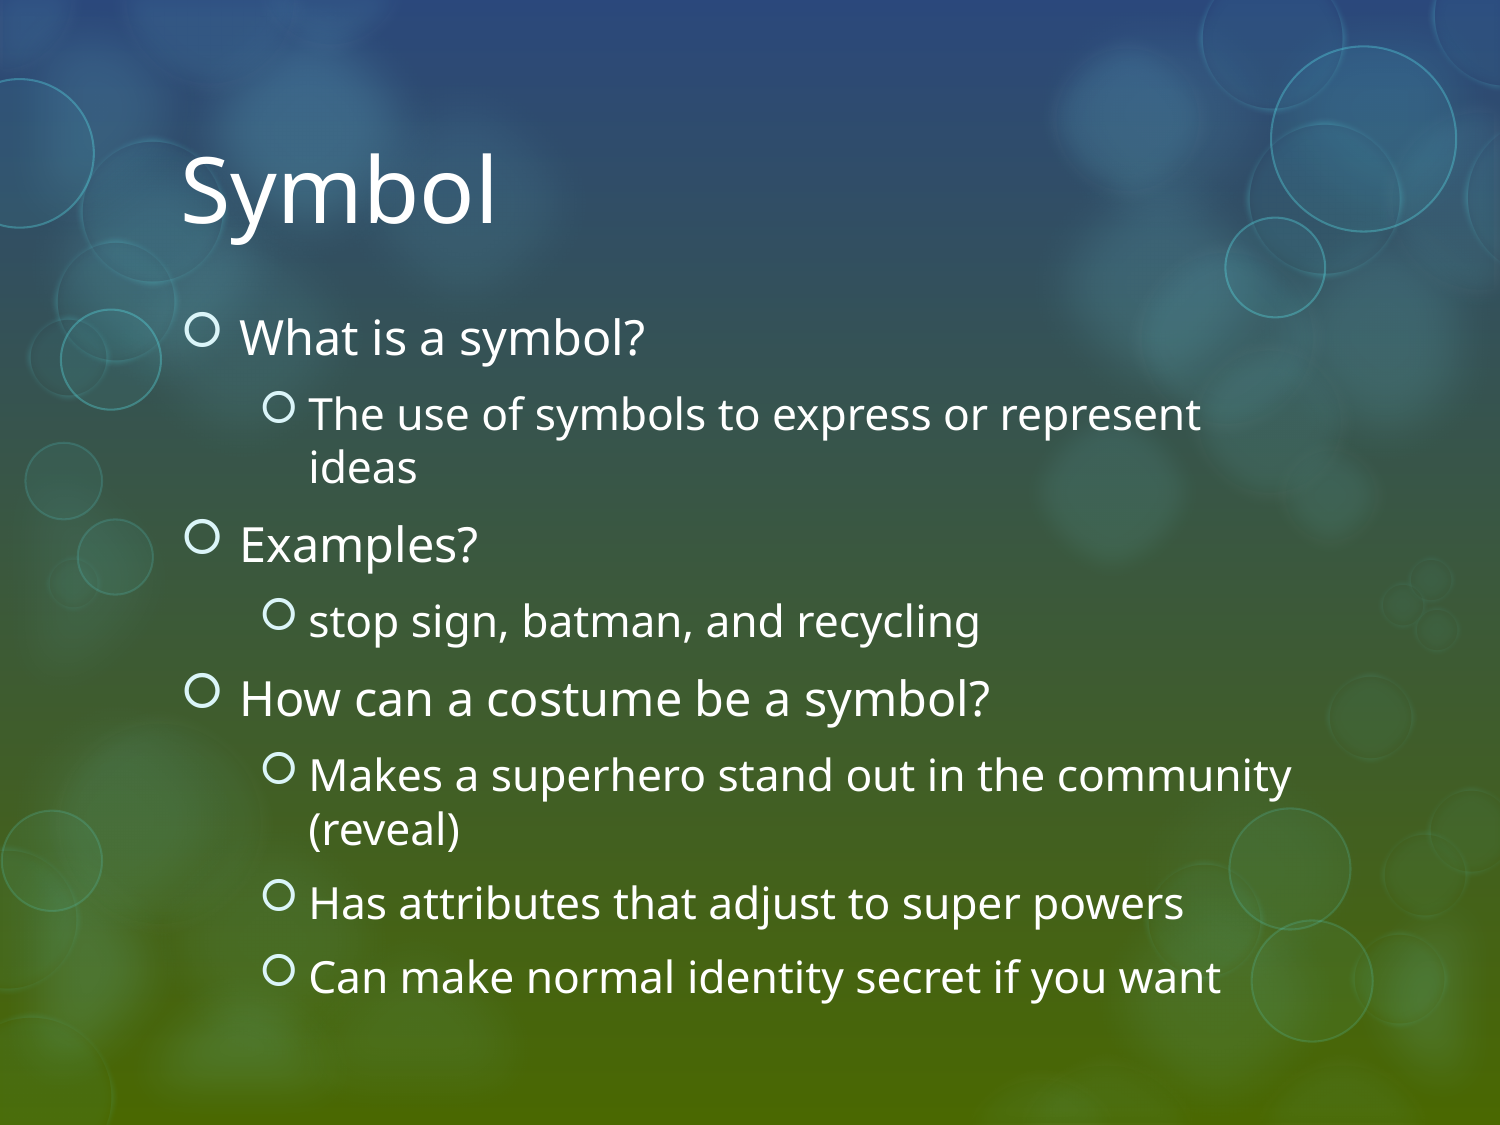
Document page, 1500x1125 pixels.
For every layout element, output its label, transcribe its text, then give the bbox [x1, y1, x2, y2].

list What is a symbol? The use of symbols to express or represent ideas Examples? stop sign, batman, and recycling How can a costume be a symbol? Makes a superhero stand out in the community (reveal) Has attributes that adjust to super powers Can make normal identity secret if you want [165, 296, 1335, 1013]
title Symbol [165, 110, 1335, 263]
